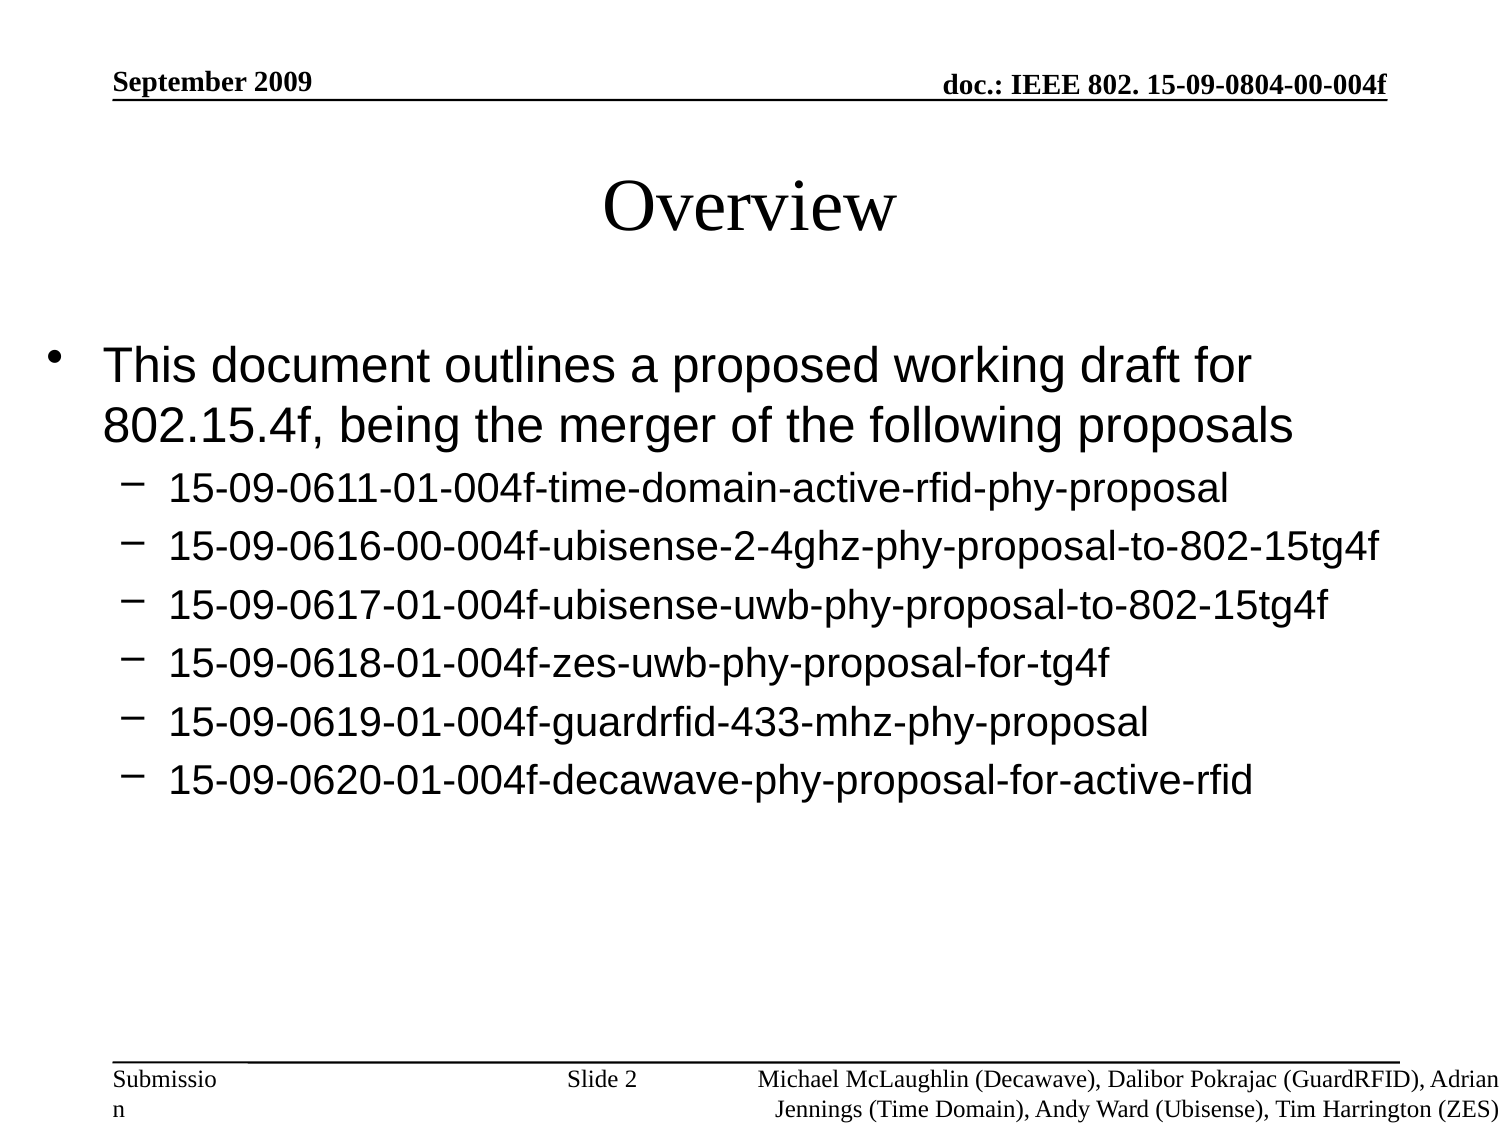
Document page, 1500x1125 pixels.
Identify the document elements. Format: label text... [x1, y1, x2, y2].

slide_number Slide 2 [558, 1061, 646, 1093]
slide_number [112, 62, 376, 98]
text_box Michael McLaughlin (Decawave), Dalibor Pokrajac (GuardRFID), Adrian Jennings (Time Domain), Andy Ward (Ubisense), Tim Harrington (ZES) [717, 1062, 1500, 1123]
list This document outlines a proposed working draft for 802.15.4f, being the merger of the following proposals 15-09-0611-01-004f-time-domain-active-rfid-phy-proposal 15-09-0616-00-004f-ubisense-2-4ghz-phy-proposal-to-802-15tg4f 15-09-0617-01-004f-ubisense-uwb-phy-proposal-to-802-15tg4f 15-09-0618-01-004f-zes-uwb-phy-proposal-for-tg4f 15-09-0619-01-004f-guardrfid-433-mhz-phy-proposal 15-09-0620-01-004f-decawave-phy-proposal-for-active-rfid [31, 324, 1469, 1001]
title Overview [112, 112, 1388, 288]
